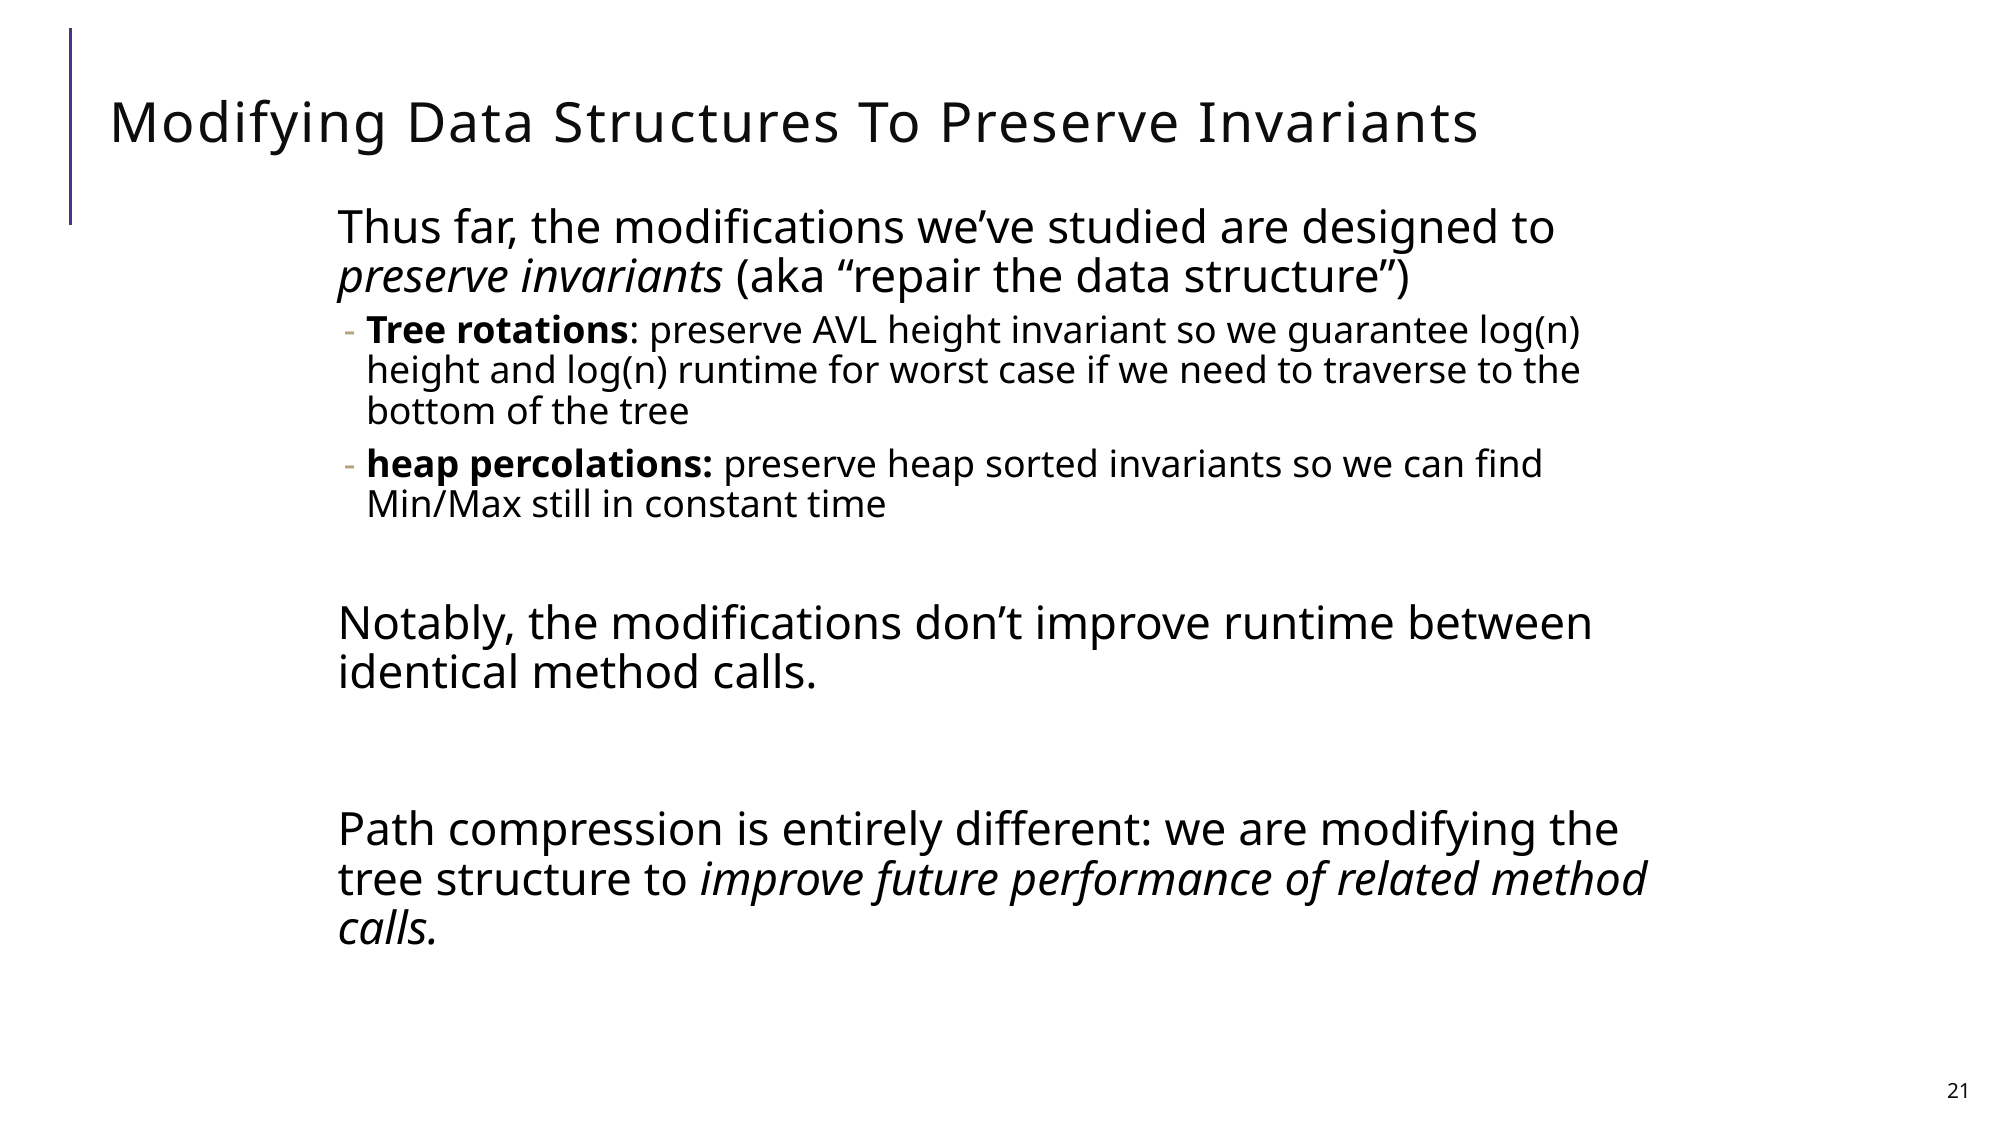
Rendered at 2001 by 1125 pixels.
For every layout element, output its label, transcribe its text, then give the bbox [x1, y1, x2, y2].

title Modifying Data Structures To Preserve Invariants [94, 43, 1930, 210]
list Thus far, the modifications we’ve studied are designed to preserve invariants (aka “repair the data structure”) Tree rotations: preserve AVL height invariant so we guarantee log(n) height and log(n) runtime for worst case if we need to traverse to the bottom of the tree heap percolations: preserve heap sorted invariants so we can find Min/Max still in constant time Notably, the modifications don’t improve runtime between identical method calls. Path compression is entirely different: we are modifying the tree structure to improve future performance of related method calls. [315, 196, 1688, 1090]
slide_number 21 [1916, 1069, 1986, 1115]
